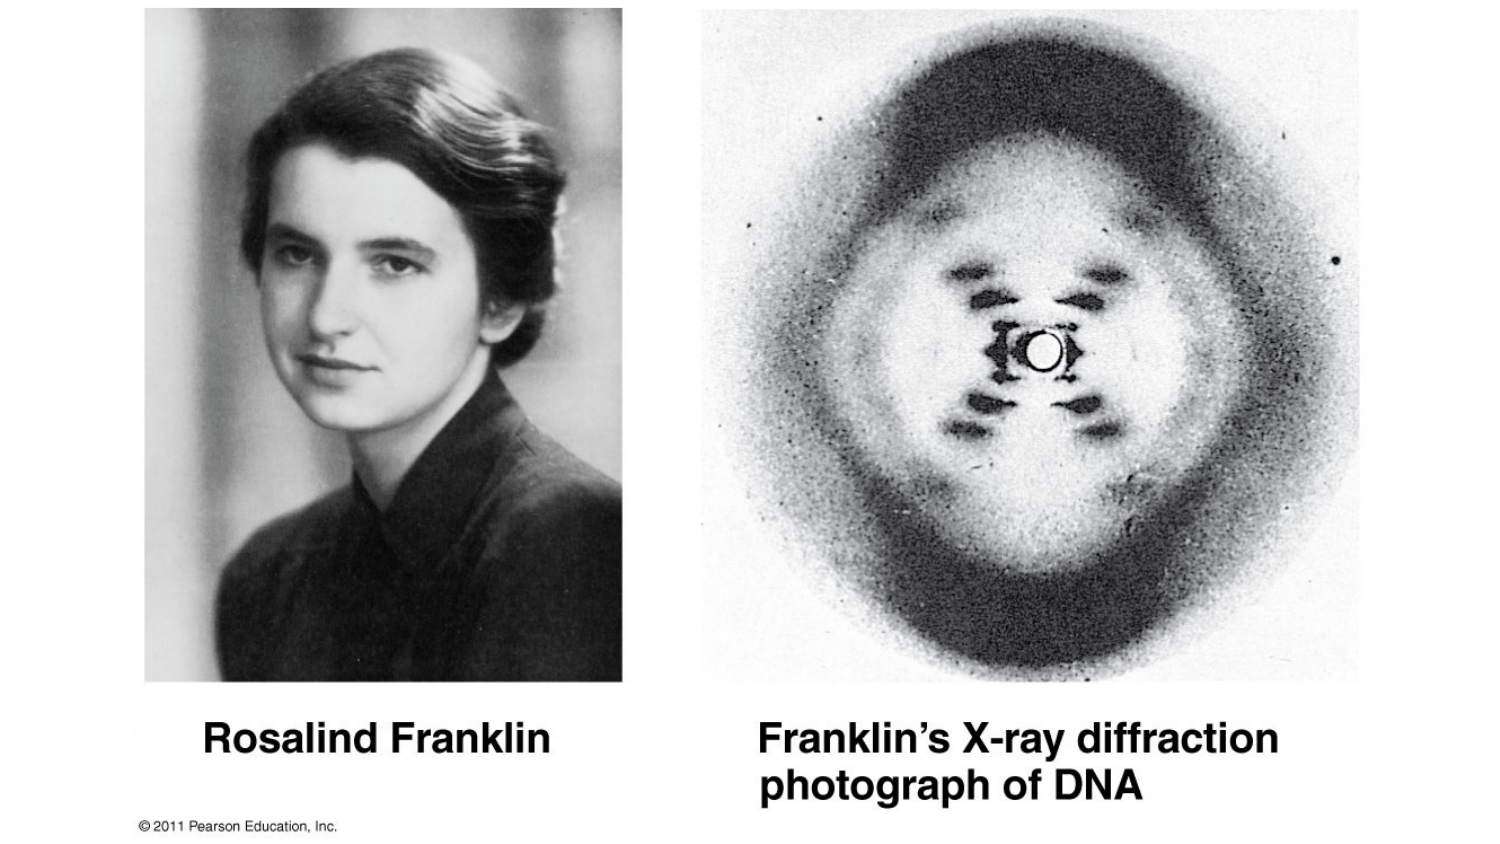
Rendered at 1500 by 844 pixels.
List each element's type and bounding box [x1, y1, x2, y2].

picture [132, 0, 1368, 844]
